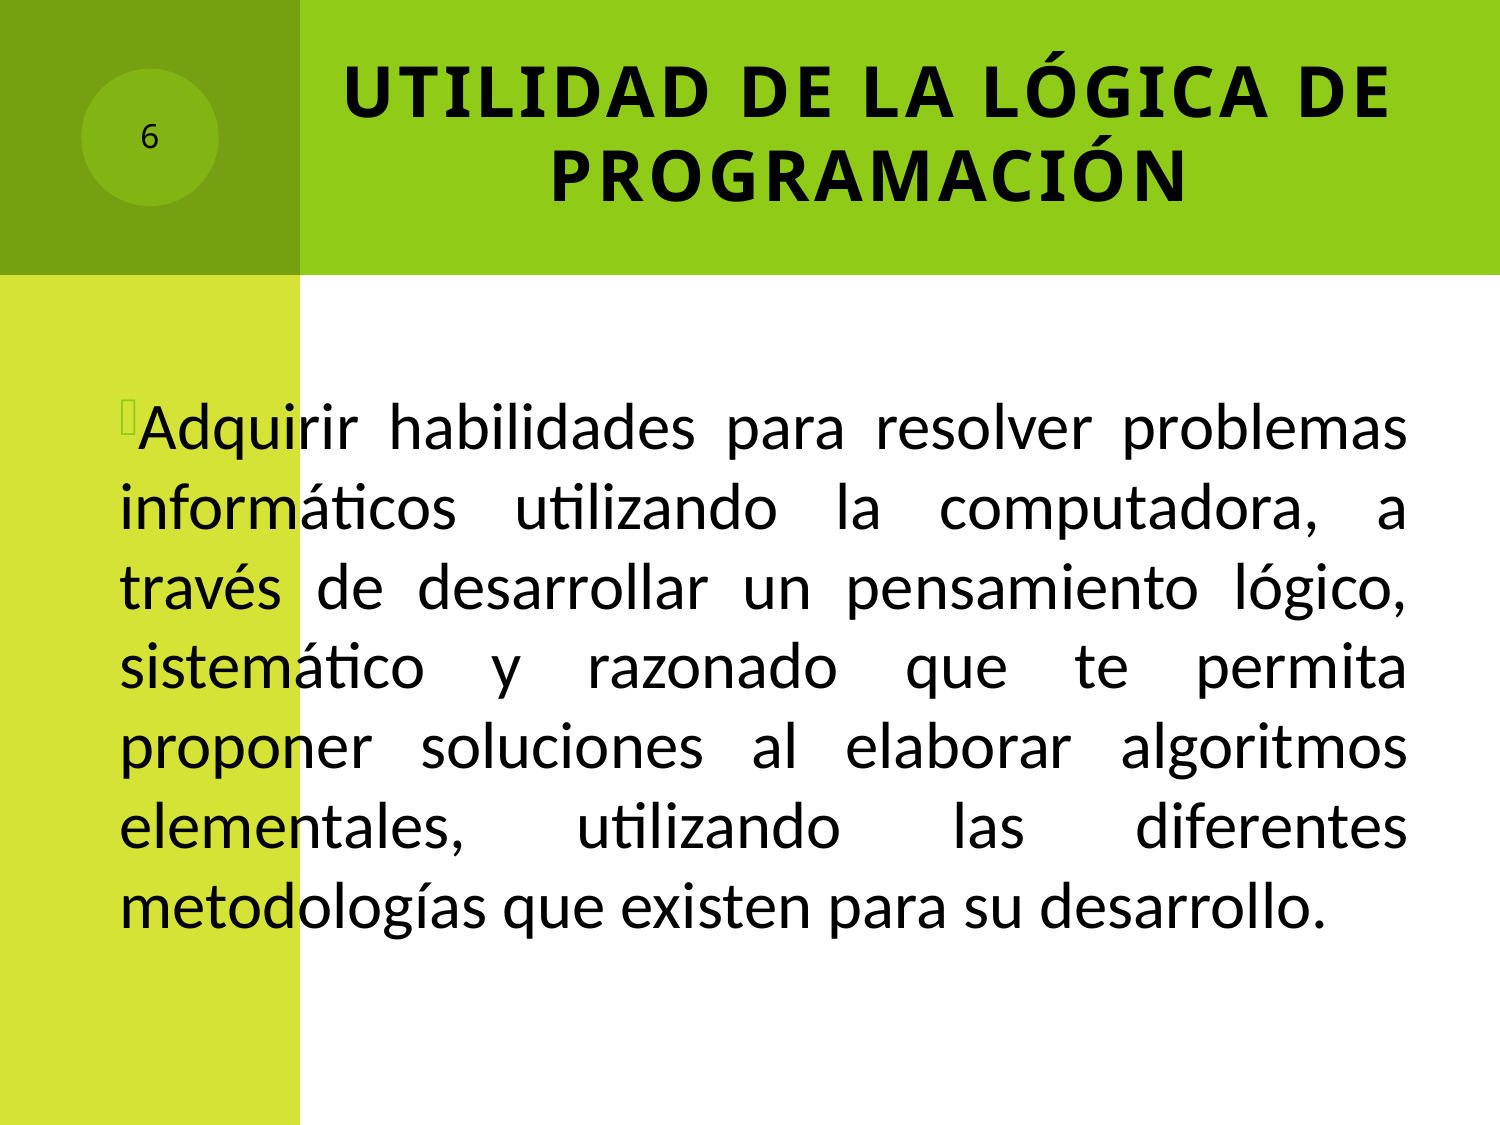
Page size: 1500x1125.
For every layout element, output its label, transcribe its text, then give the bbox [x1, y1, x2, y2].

slide_number 6 [87, 87, 213, 188]
list Adquirir habilidades para resolver problemas informáticos utilizando la computadora, a través de desarrollar un pensamiento lógico, sistemático y razonado que te permita proponer soluciones al elaborar algoritmos elementales, utilizando las diferentes metodologías que existen para su desarrollo. [29, 375, 1425, 1005]
title UTILIDAD DE LA LÓGICA DE PROGRAMACIÓN [312, 37, 1425, 225]
